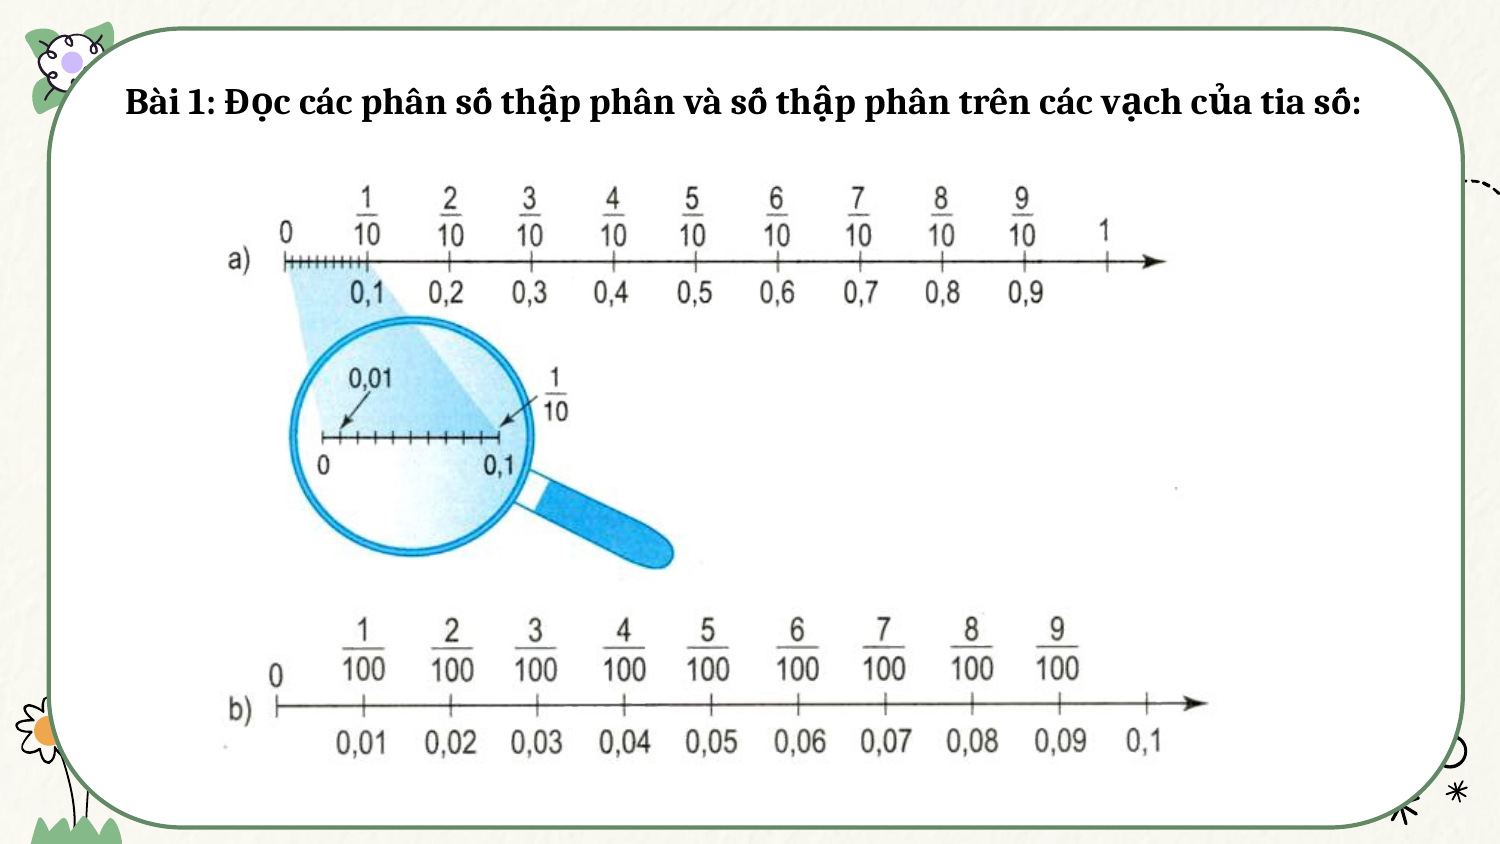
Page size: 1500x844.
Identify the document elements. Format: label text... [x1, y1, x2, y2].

picture [67, 768, 86, 823]
text_box [46, 47, 1465, 830]
picture [0, 0, 1500, 844]
picture [74, 169, 1366, 799]
picture [1447, 740, 1464, 765]
text_box [111, 26, 1400, 46]
picture [18, 701, 53, 760]
text_box Bài 1: Đọc các phân số thập phân và số thập phân trên các vạch của tia số: [110, 46, 1443, 197]
